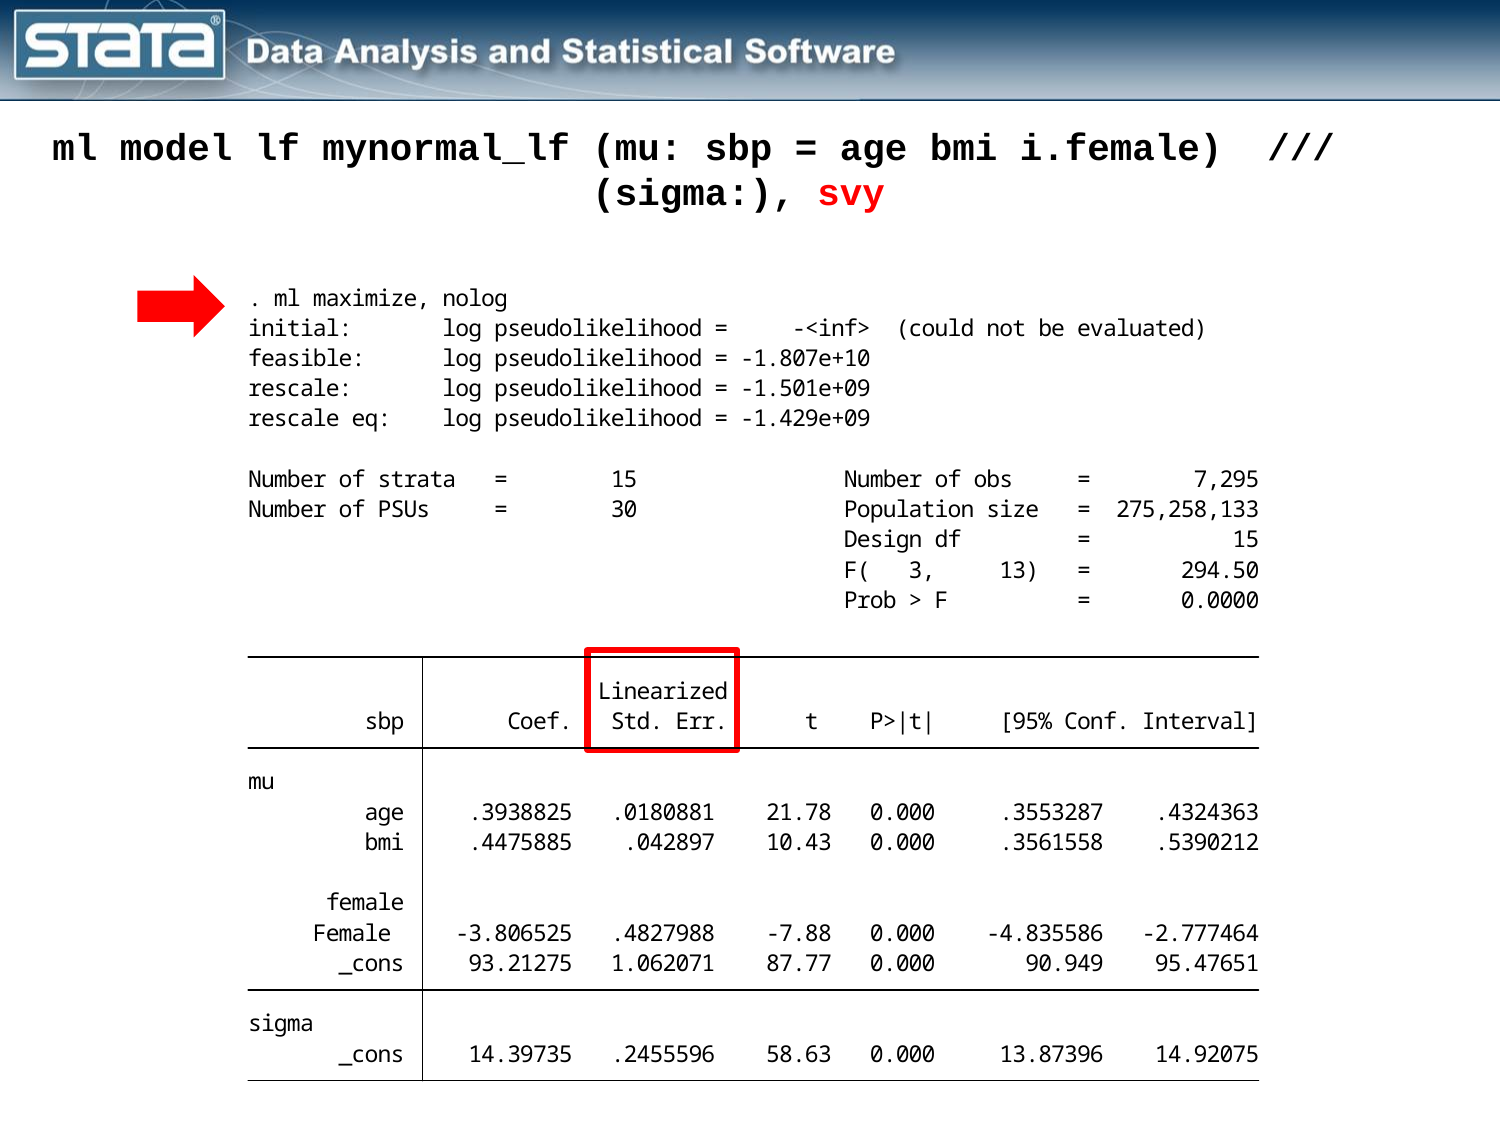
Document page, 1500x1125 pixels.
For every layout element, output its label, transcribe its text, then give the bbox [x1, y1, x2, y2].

picture [0, 0, 1500, 101]
picture [243, 281, 1301, 1099]
text_box ml model lf mynormal_lf (mu: sbp = age bmi i.female) /// (sigma:), svy [37, 115, 1488, 221]
text_box [135, 273, 228, 340]
